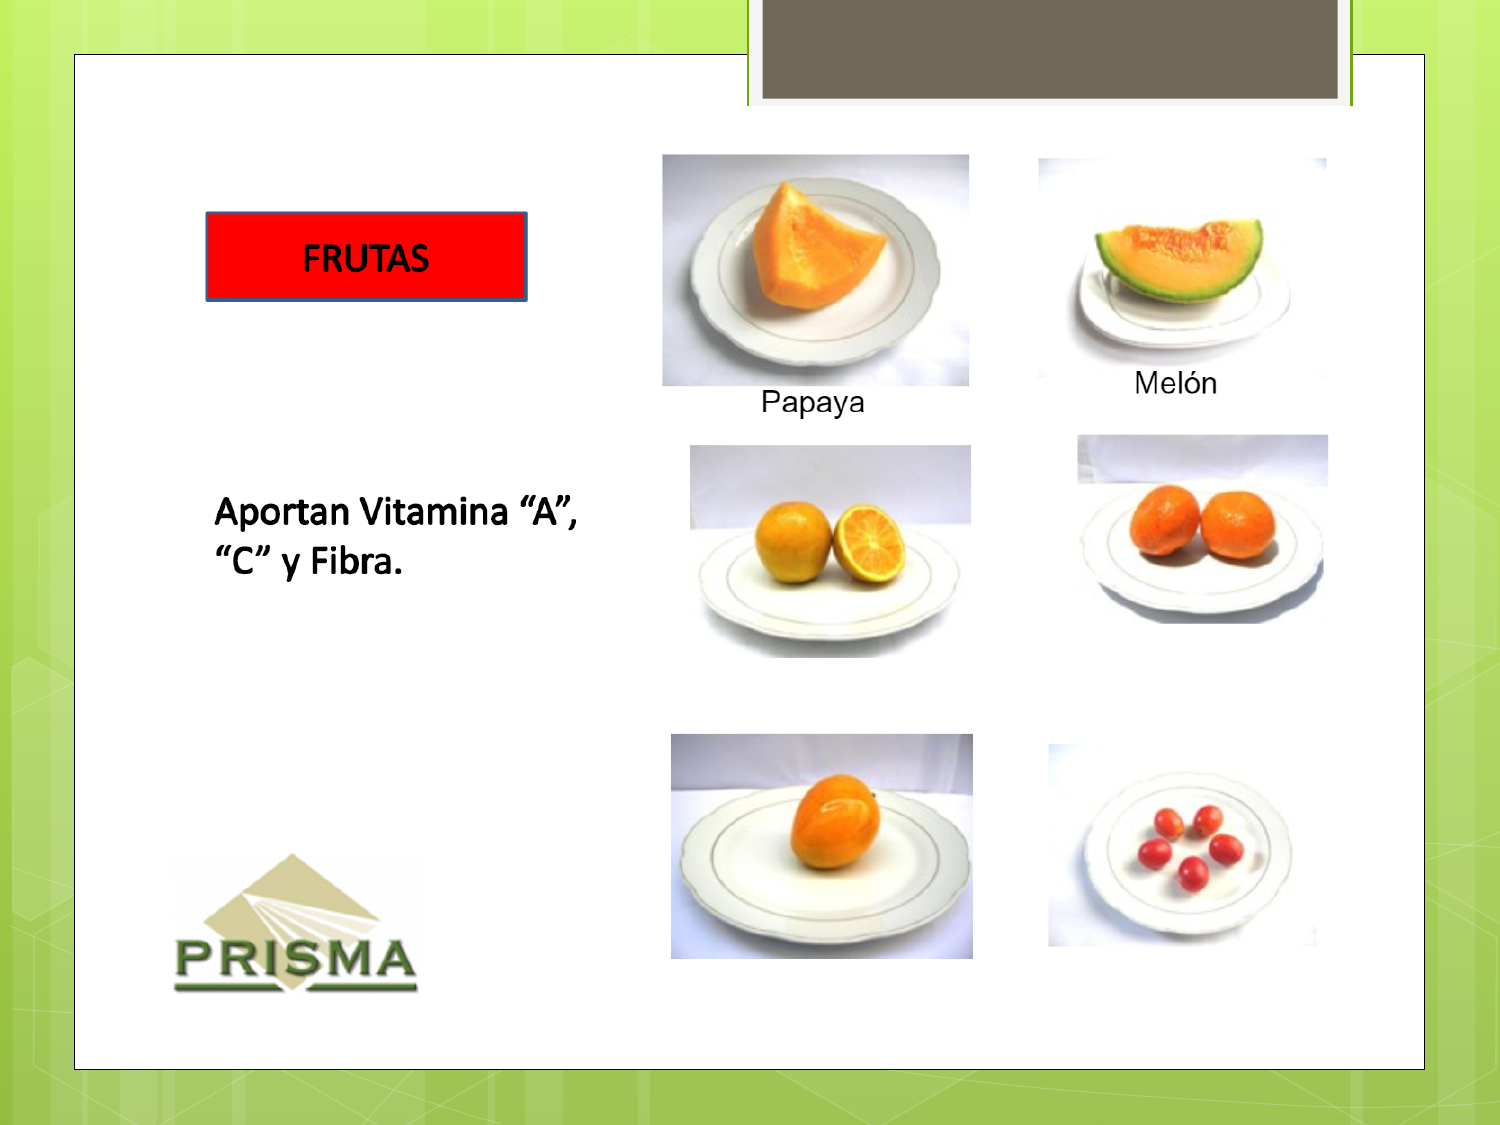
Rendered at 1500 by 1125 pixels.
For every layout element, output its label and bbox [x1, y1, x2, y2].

picture [150, 106, 1365, 1018]
